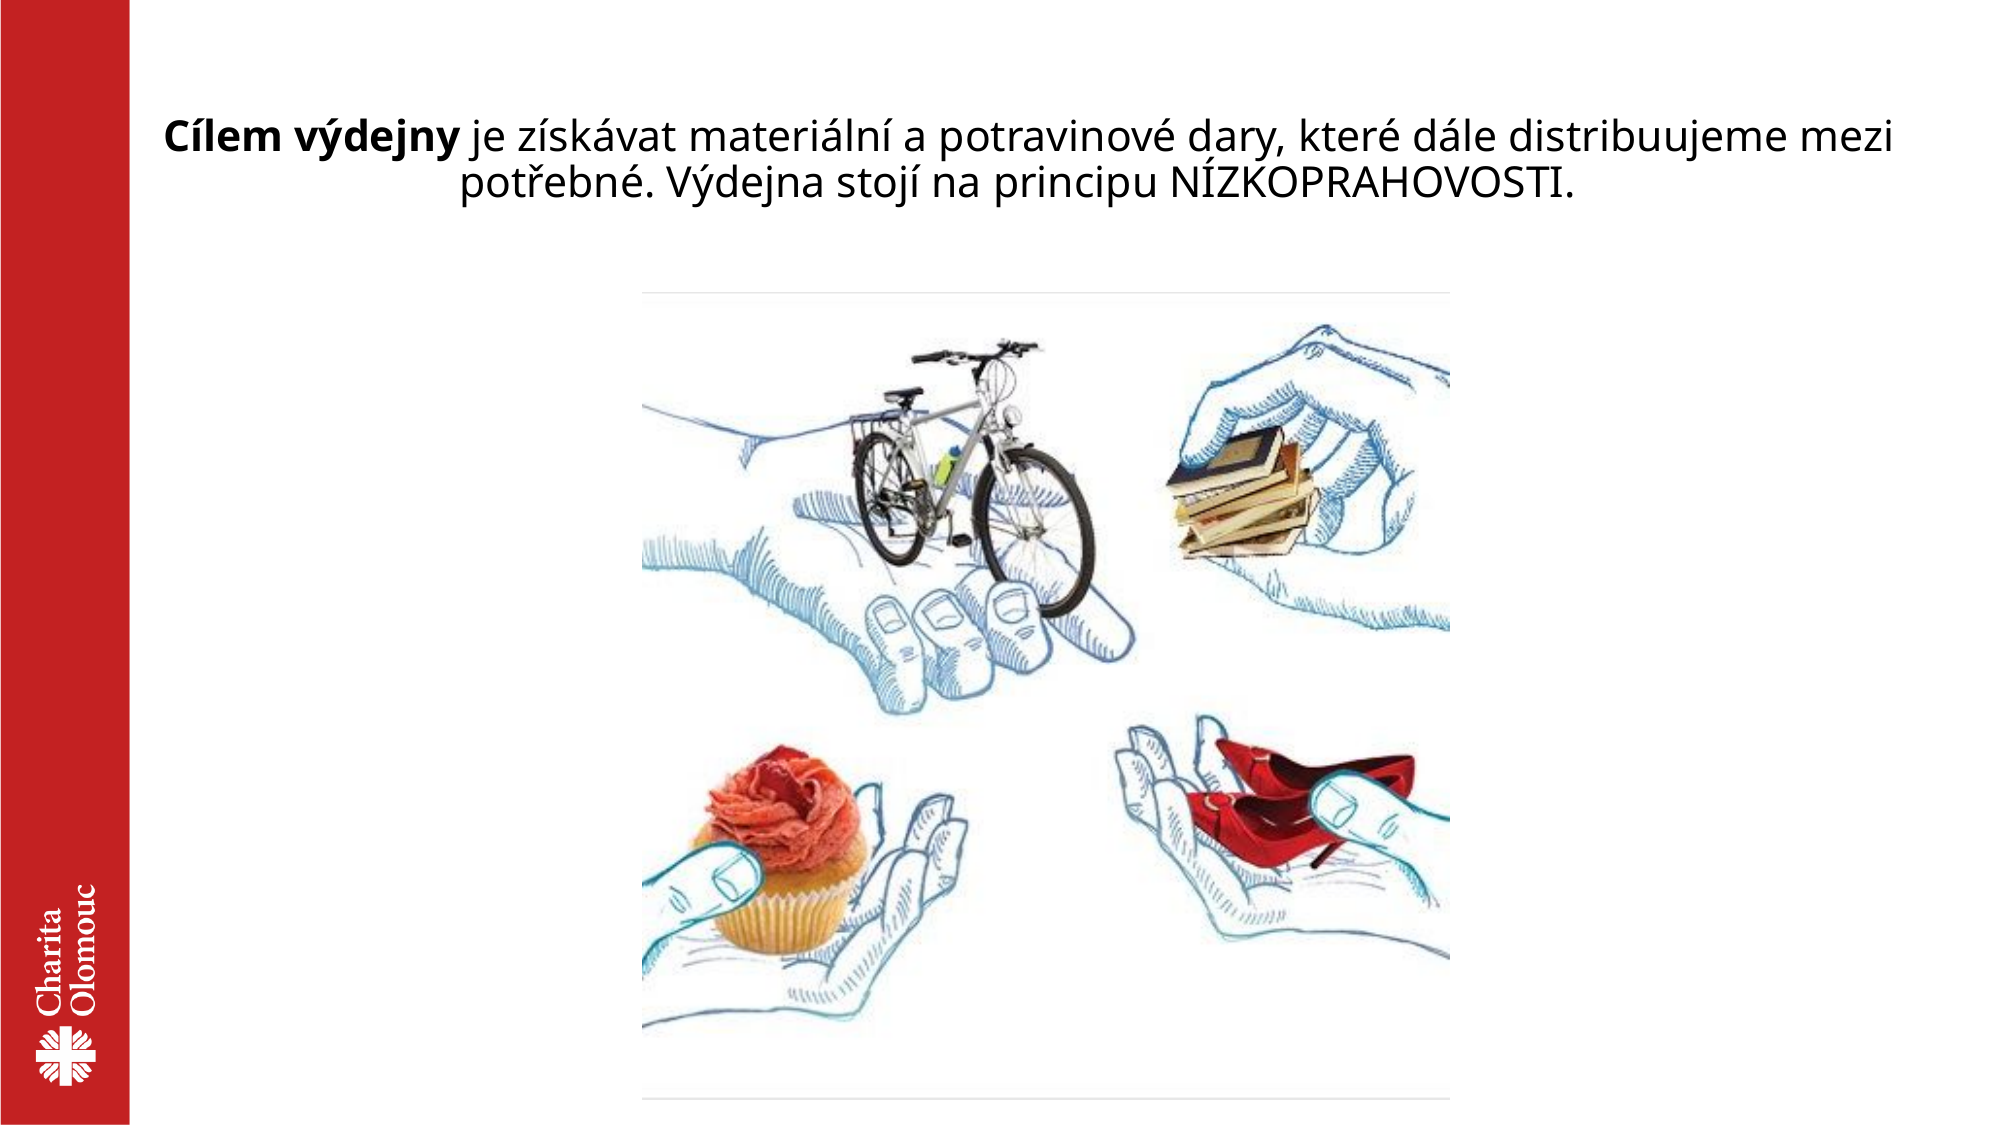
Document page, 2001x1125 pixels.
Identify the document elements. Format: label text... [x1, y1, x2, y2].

title Cílem výdejny je získávat materiální a potravinové dary, které dále distribuujeme mezi potřebné. Výdejna stojí na principu NÍZKOPRAHOVOSTI. [137, 59, 1921, 278]
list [645, 295, 1448, 1098]
picture [0, 0, 130, 1125]
